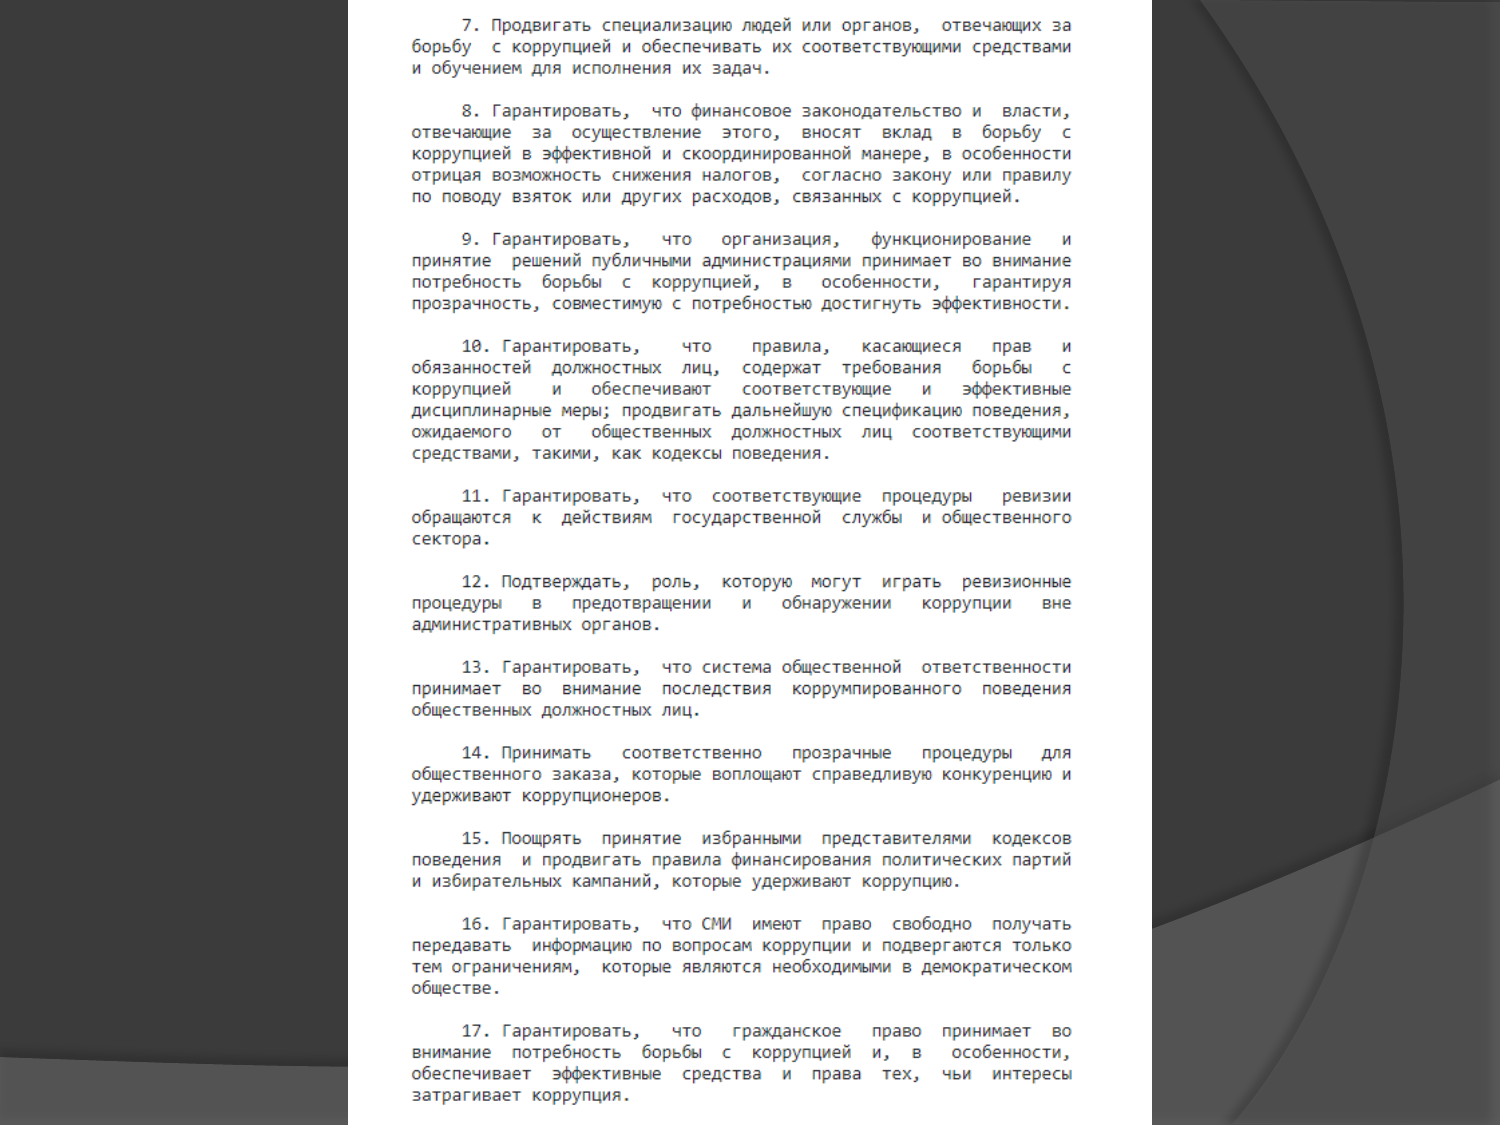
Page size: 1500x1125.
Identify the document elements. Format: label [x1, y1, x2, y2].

picture [348, 0, 1152, 1125]
